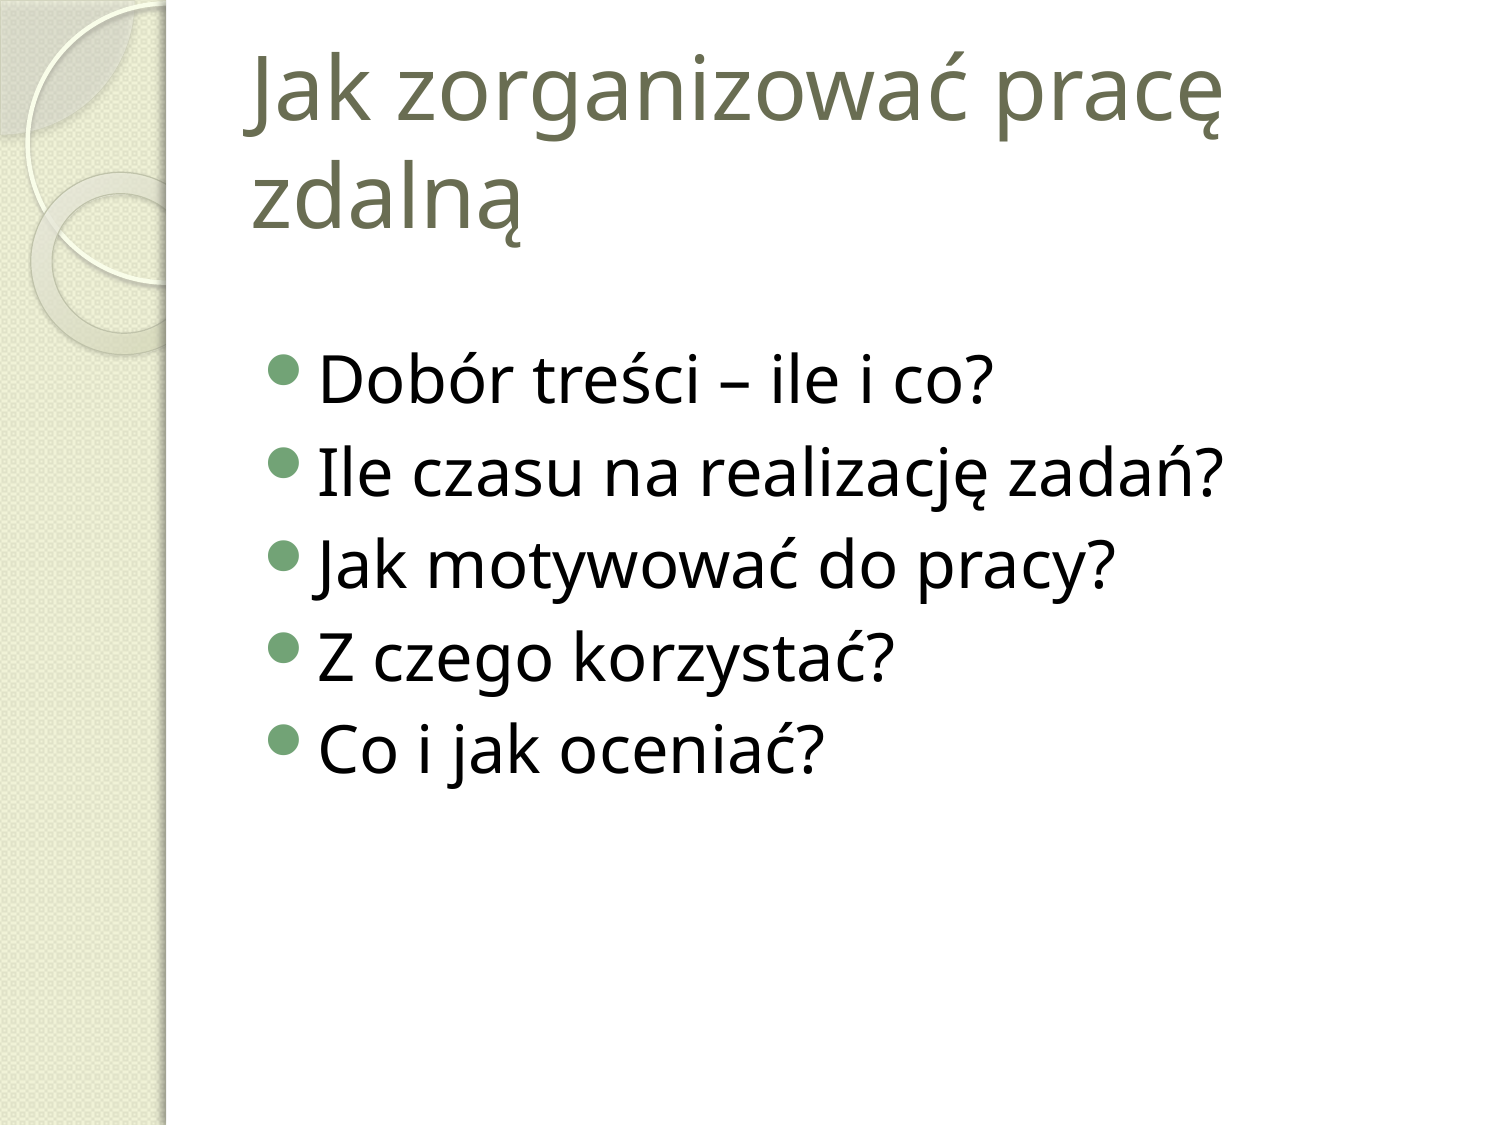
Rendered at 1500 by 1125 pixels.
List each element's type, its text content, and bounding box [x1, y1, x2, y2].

list Dobór treści – ile i co? Ile czasu na realizację zadań? Jak motywować do pracy? Z czego korzystać? Co i jak oceniać? [235, 237, 1466, 1025]
title Jak zorganizować pracę zdalną [235, 45, 1466, 233]
